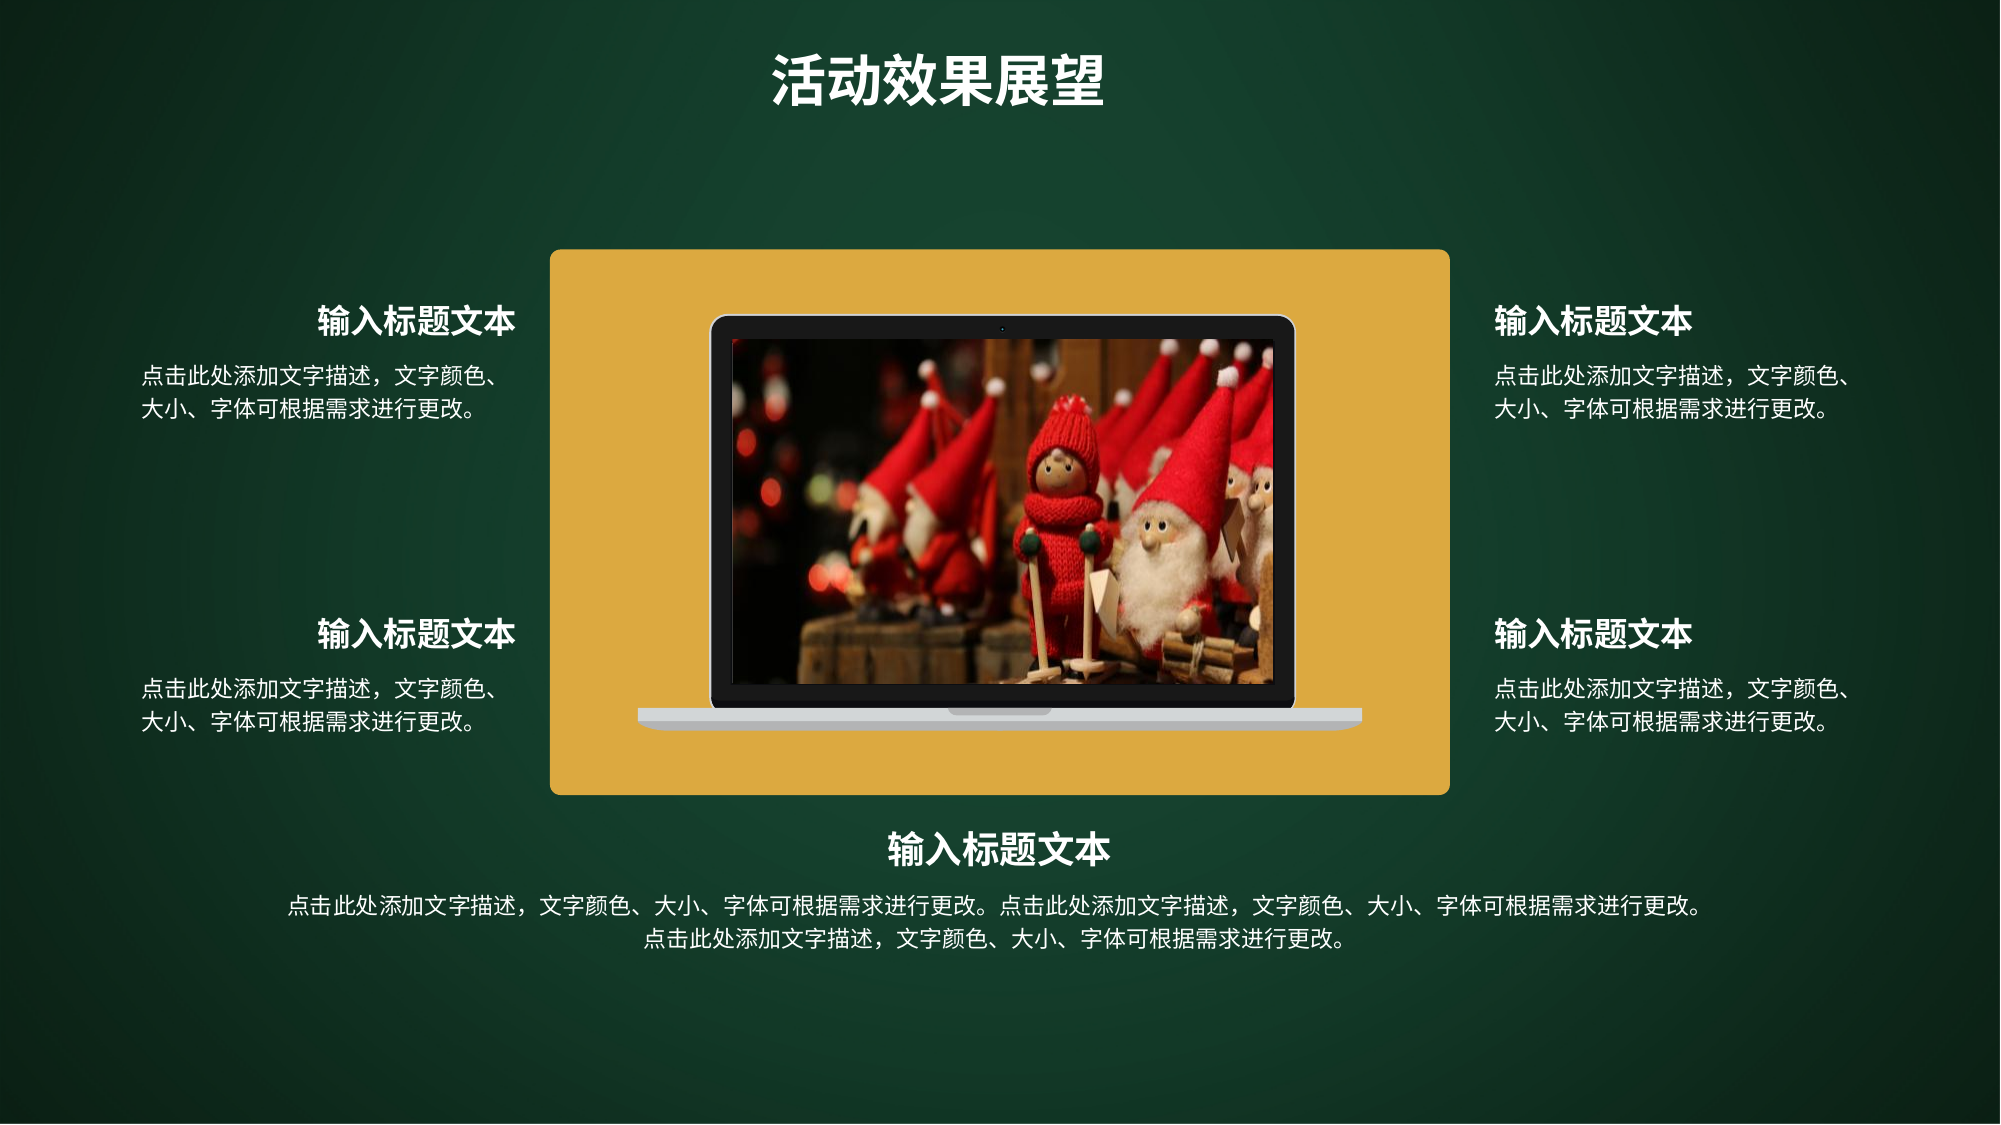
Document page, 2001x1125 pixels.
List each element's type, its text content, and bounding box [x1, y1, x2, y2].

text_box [637, 313, 1363, 731]
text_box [1471, 292, 1894, 431]
picture [0, 0, 2001, 1125]
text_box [118, 606, 541, 744]
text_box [118, 818, 1882, 1004]
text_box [1471, 606, 1894, 744]
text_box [118, 292, 541, 431]
text_box [548, 248, 1451, 797]
text_box 活动效果展望 [38, 37, 1839, 121]
